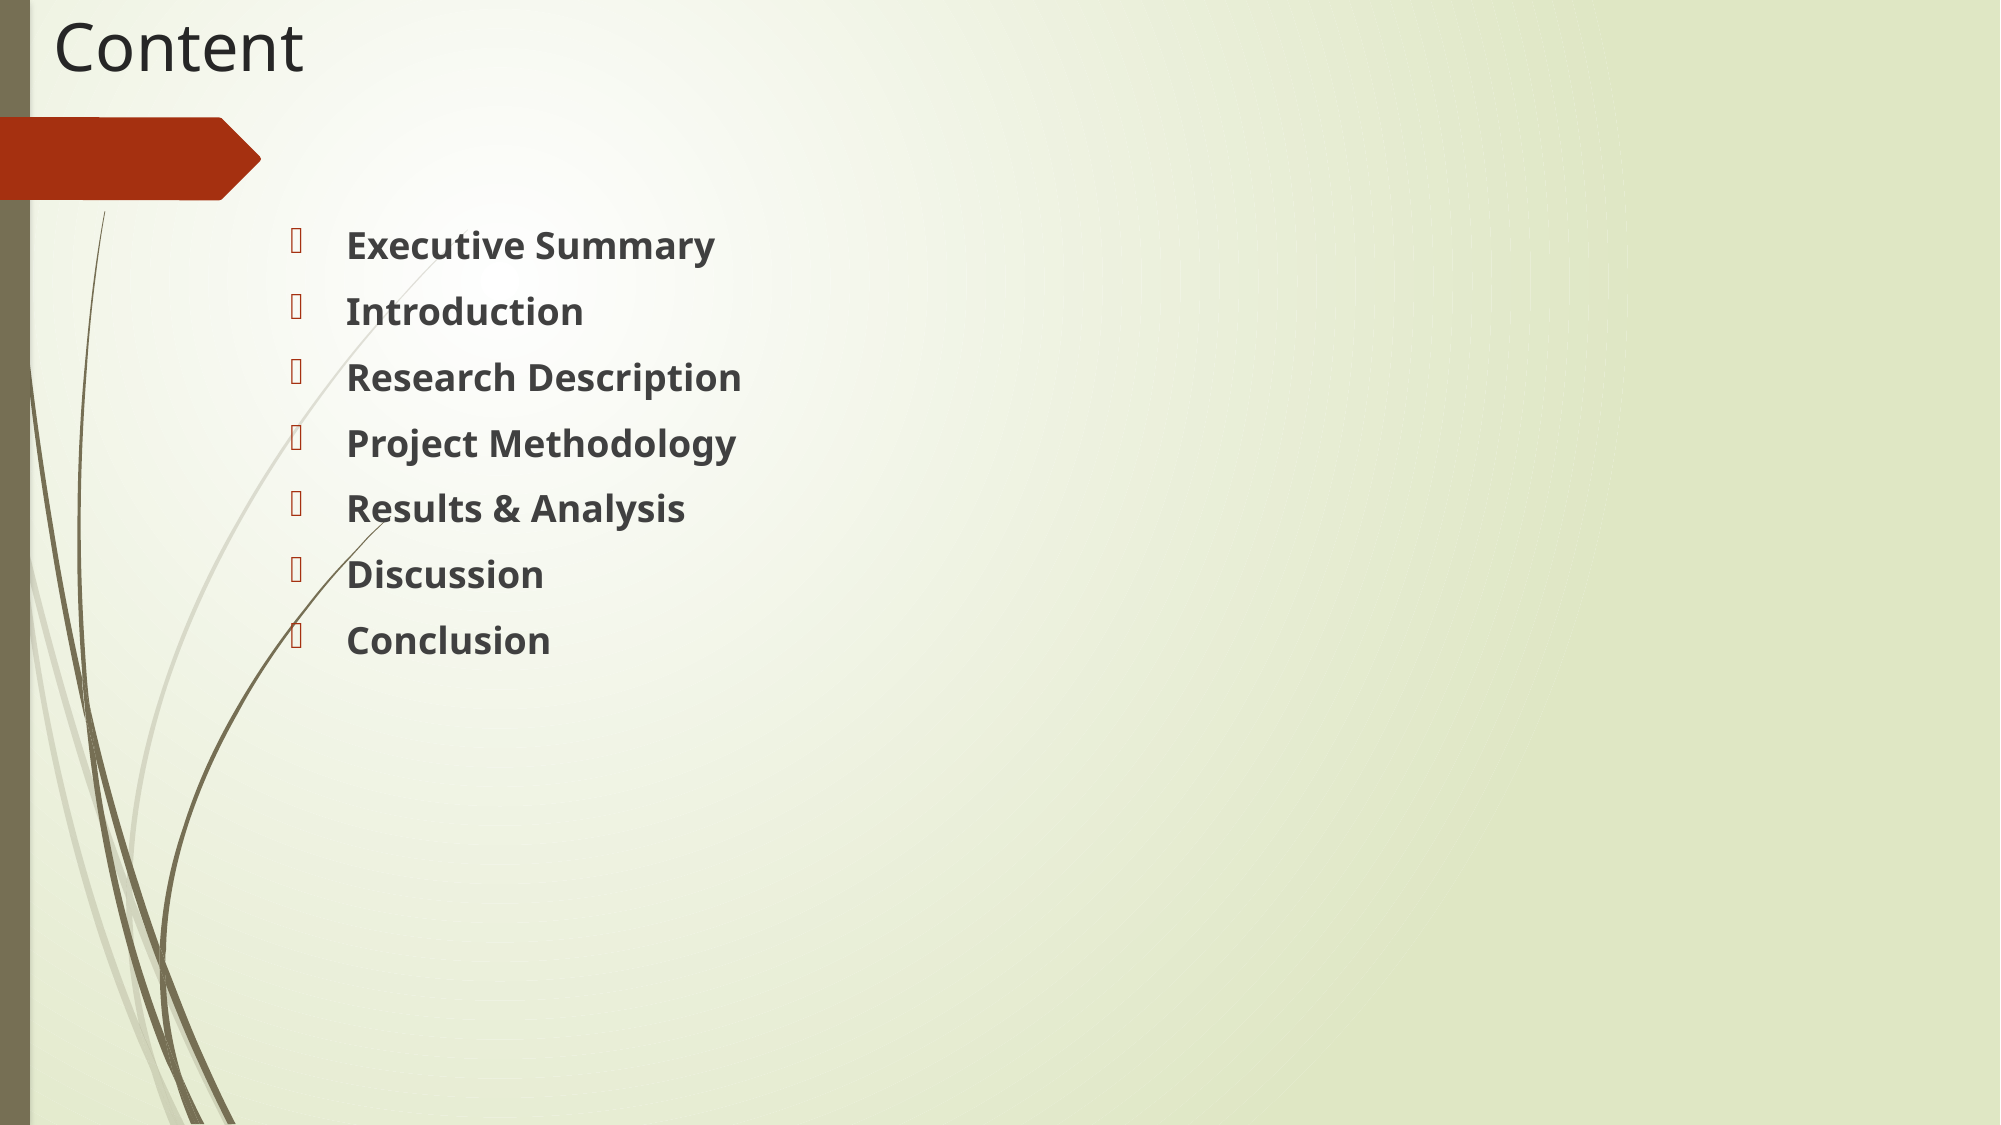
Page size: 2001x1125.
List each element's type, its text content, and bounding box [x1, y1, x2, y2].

title Content [38, 0, 1764, 215]
list Executive Summary Introduction Research Description Project Methodology Results & Analysis Discussion Conclusion [275, 214, 998, 929]
